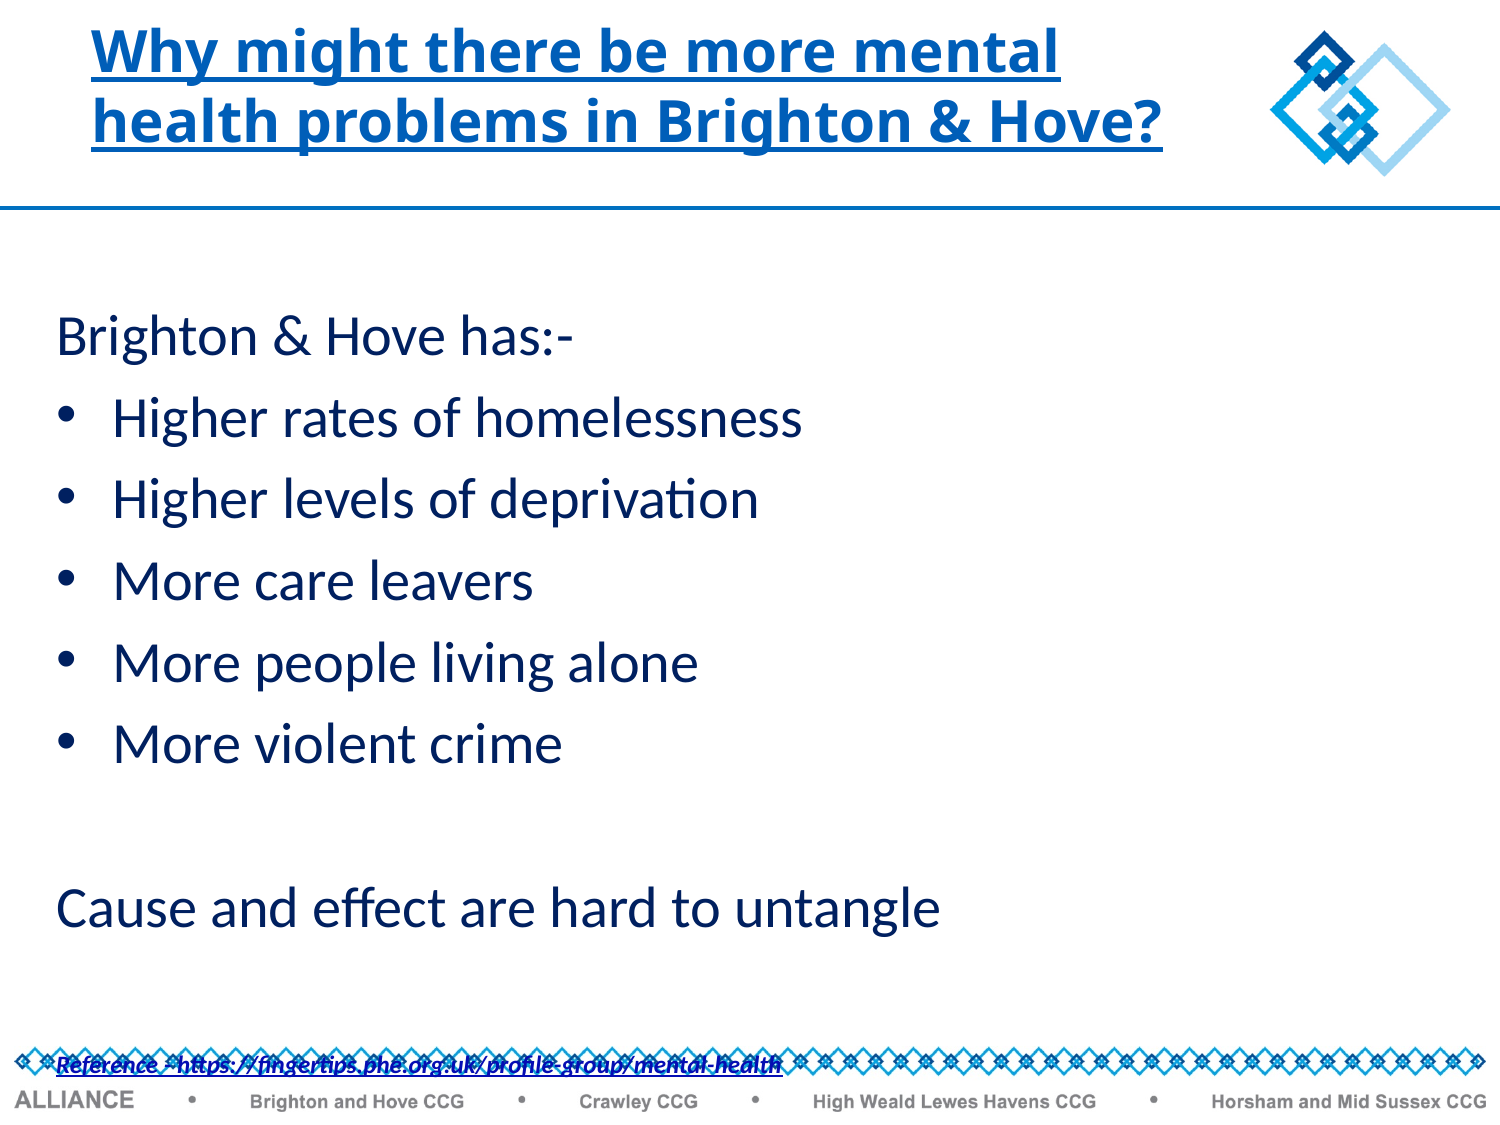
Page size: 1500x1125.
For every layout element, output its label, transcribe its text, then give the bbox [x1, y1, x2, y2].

picture [14, 1046, 1486, 1112]
text_box Brighton & Hove has:- Higher rates of homelessness Higher levels of deprivation More care leavers More people living alone More violent crime Cause and effect are hard to untangle Reference - https://fingertips.phe.org.uk/profile-group/mental-health [41, 208, 1412, 1035]
text_box Why might there be more mental health problems in Brighton & Hove? [76, 7, 1258, 197]
picture [1269, 30, 1451, 177]
